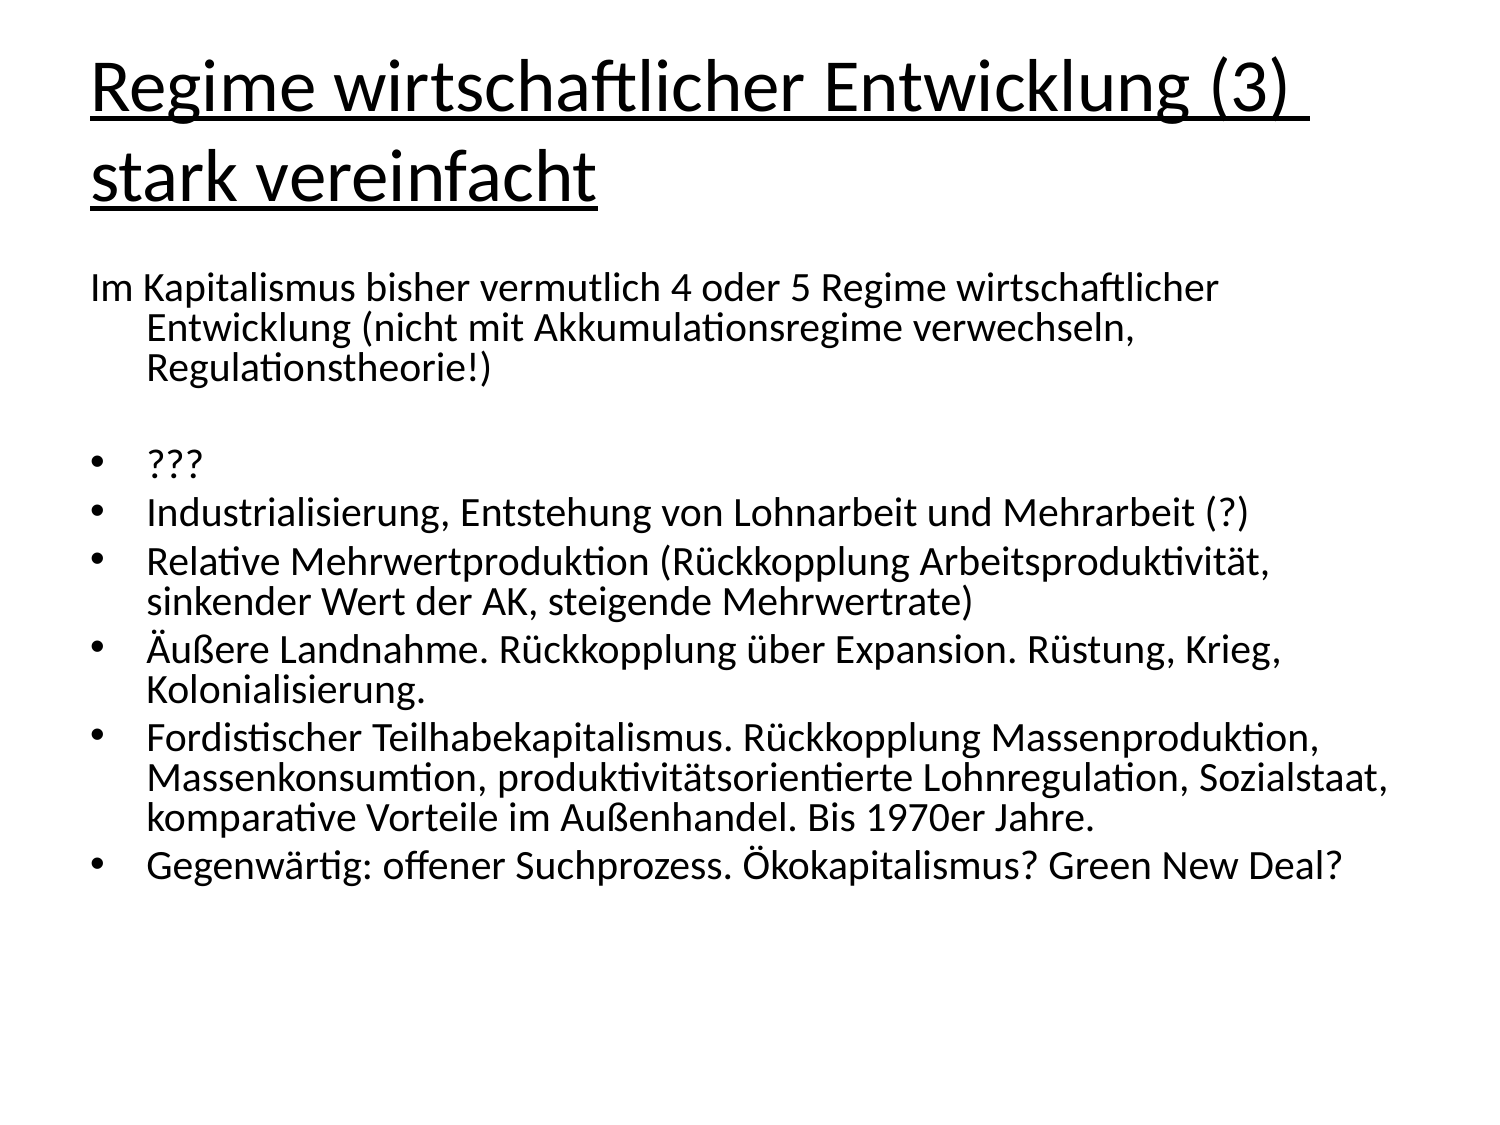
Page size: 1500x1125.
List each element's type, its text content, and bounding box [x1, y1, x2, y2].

title Regime wirtschaftlicher Entwicklung (3) stark vereinfacht [75, 45, 1425, 209]
list Im Kapitalismus bisher vermutlich 4 oder 5 Regime wirtschaftlicher Entwicklung (nicht mit Akkumulationsregime verwechseln, Regulationstheorie!) ??? Industrialisierung, Entstehung von Lohnarbeit und Mehrarbeit (?) Relative Mehrwertproduktion (Rückkopplung Arbeitsproduktivität, sinkender Wert der AK, steigende Mehrwertrate) Äußere Landnahme. Rückkopplung über Expansion. Rüstung, Krieg, Kolonialisierung. Fordistischer Teilhabekapitalismus. Rückkopplung Massenproduktion, Massenkonsumtion, produktivitätsorientierte Lohnregulation, Sozialstaat, komparative Vorteile im Außenhandel. Bis 1970er Jahre. Gegenwärtig: offener Suchprozess. Ökokapitalismus? Green New Deal? [75, 262, 1425, 1005]
